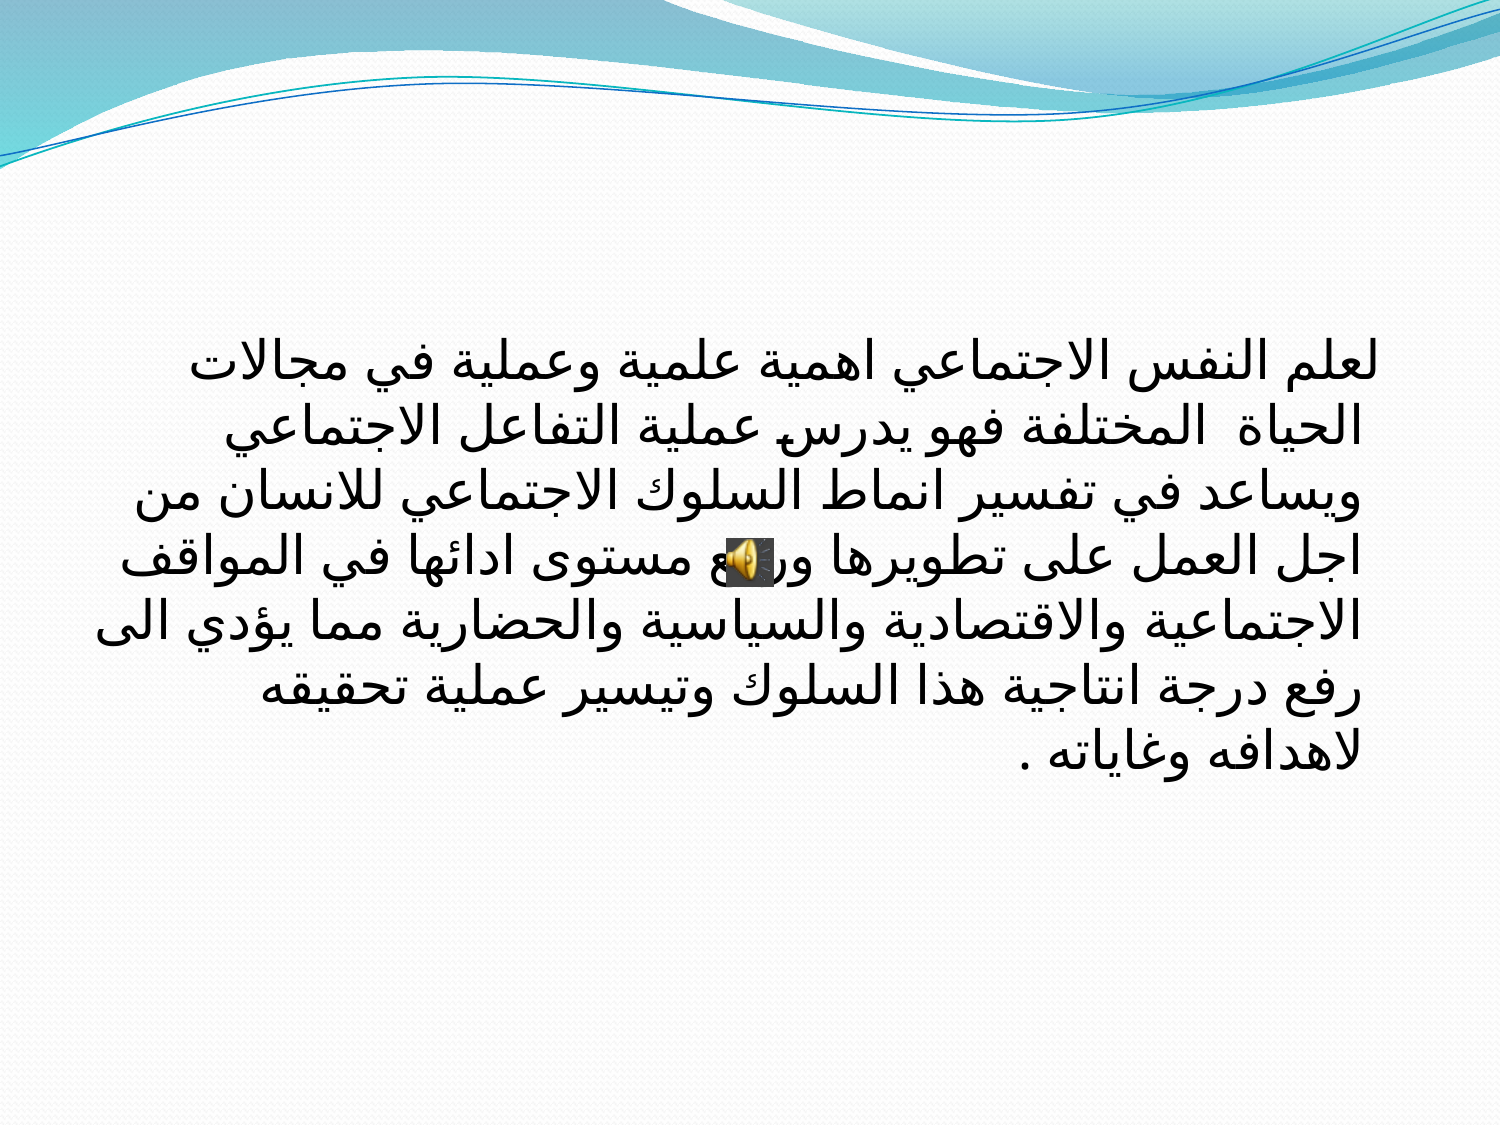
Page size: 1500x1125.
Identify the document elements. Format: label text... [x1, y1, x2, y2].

list لعلم النفس الاجتماعي اهمية علمية وعملية في مجالات الحياة المختلفة فهو يدرس عملية التفاعل الاجتماعي ويساعد في تفسير انماط السلوك الاجتماعي للانسان من اجل العمل على تطويرها ورفع مستوى ادائها في المواقف الاجتماعية والاقتصادية والسياسية والحضارية مما يؤدي الى رفع درجة انتاجية هذا السلوك وتيسير عملية تحقيقه لاهدافه وغاياته . [75, 317, 1425, 1038]
picture [724, 537, 776, 588]
title [75, 115, 1425, 303]
